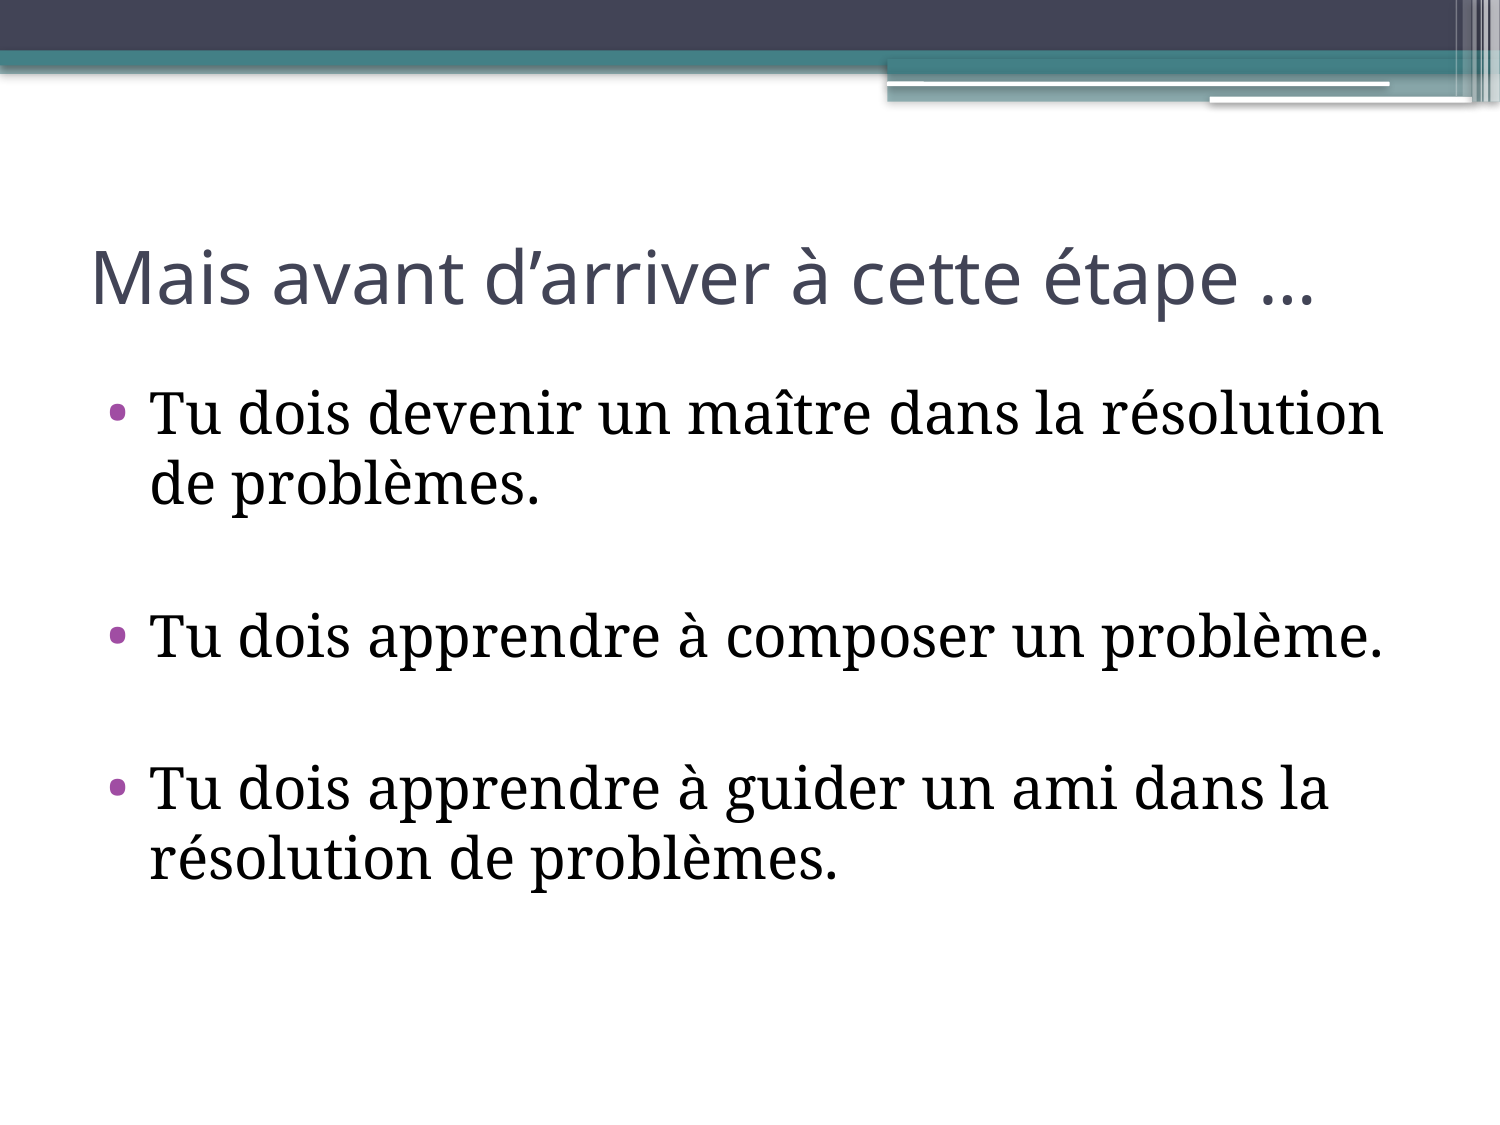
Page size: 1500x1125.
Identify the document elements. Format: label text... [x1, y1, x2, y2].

list Tu dois devenir un maître dans la résolution de problèmes. Tu dois apprendre à composer un problème. Tu dois apprendre à guider un ami dans la résolution de problèmes. [75, 368, 1425, 1079]
title Mais avant d’arriver à cette étape … [75, 187, 1425, 363]
